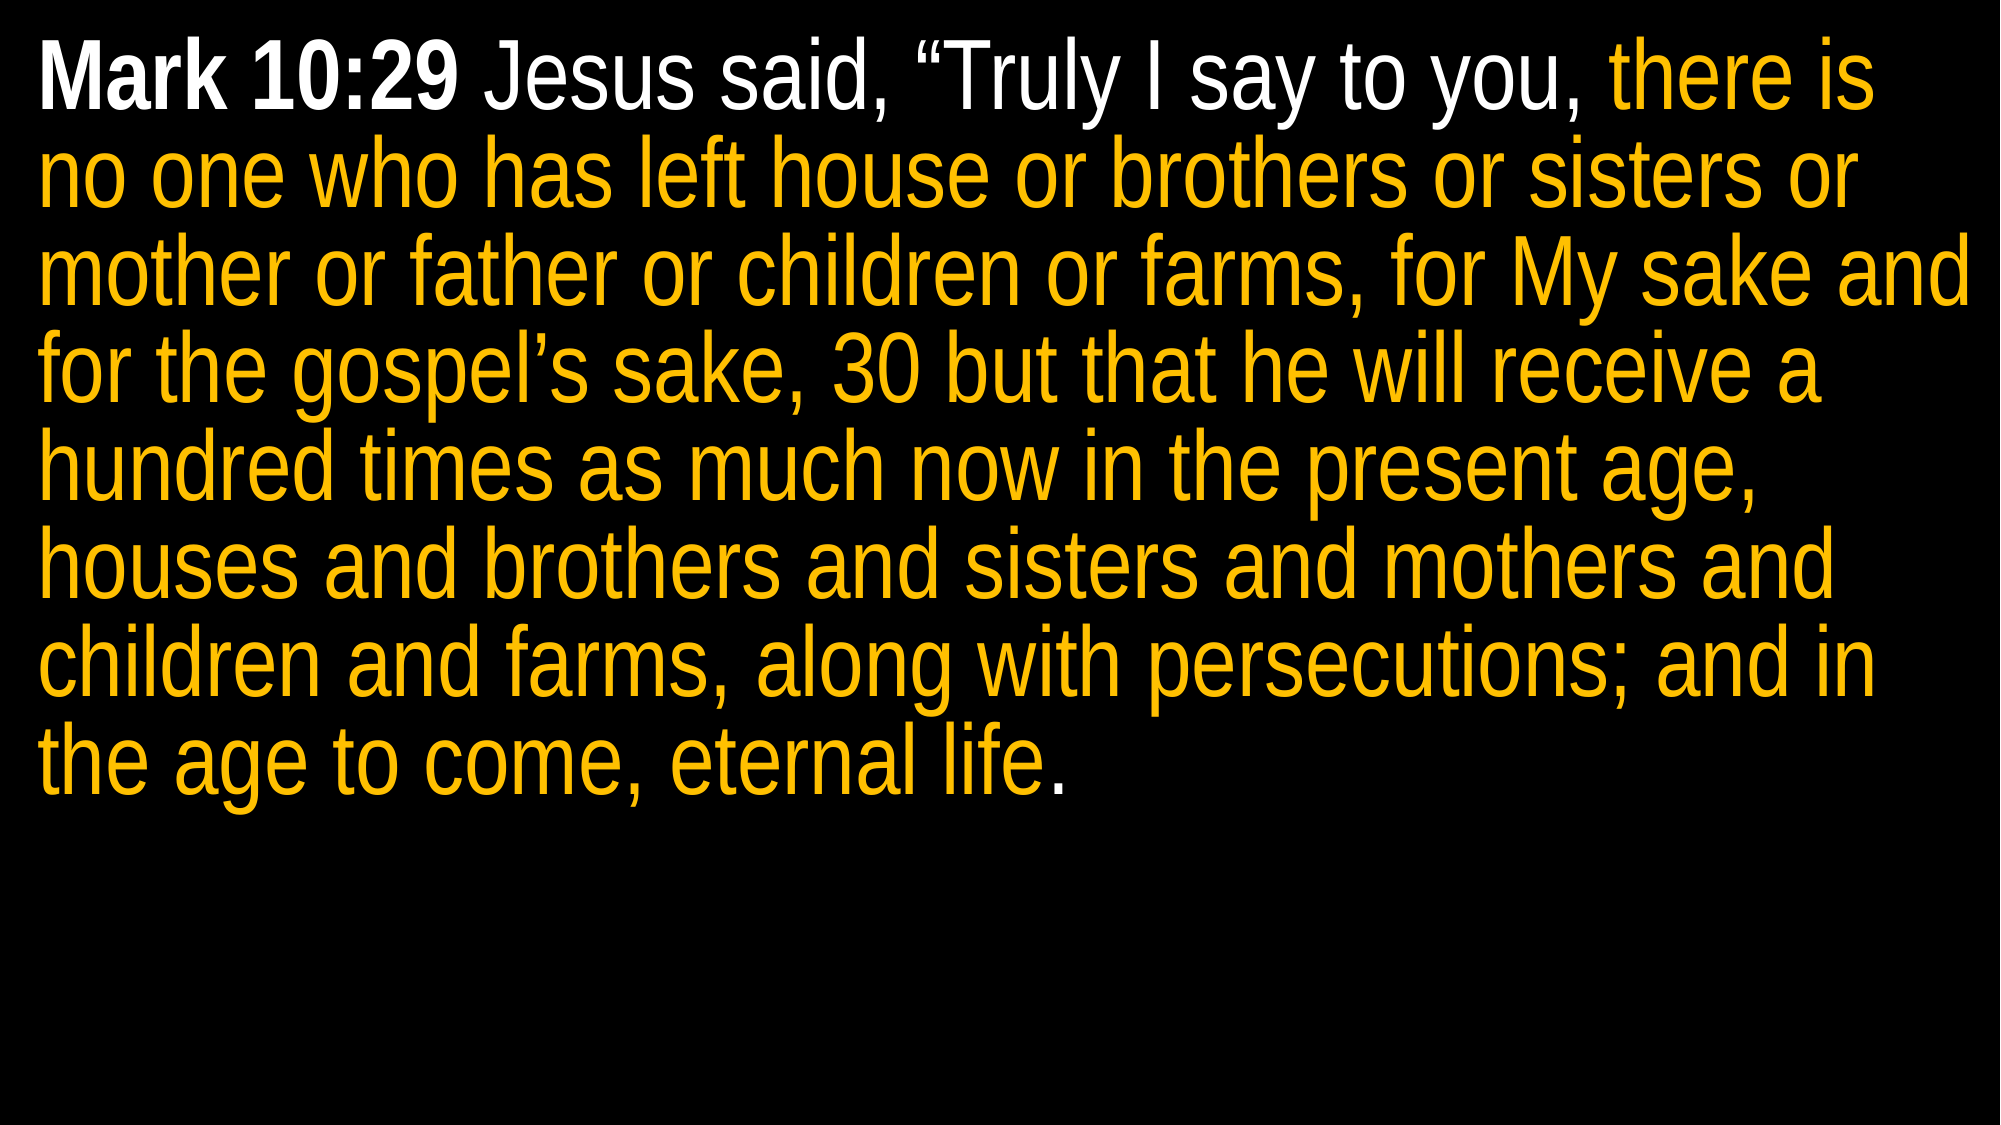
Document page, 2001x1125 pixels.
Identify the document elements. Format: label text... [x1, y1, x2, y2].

text_box Mark 10:29 Jesus said, “Truly I say to you, there is no one who has left house or brothers or sisters or mother or father or children or farms, for My sake and for the gospel’s sake, 30 but that he will receive a hundred times as much now in the present age, houses and brothers and sisters and mothers and children and farms, along with persecutions; and in the age to come, eternal life. [16, 23, 2000, 528]
